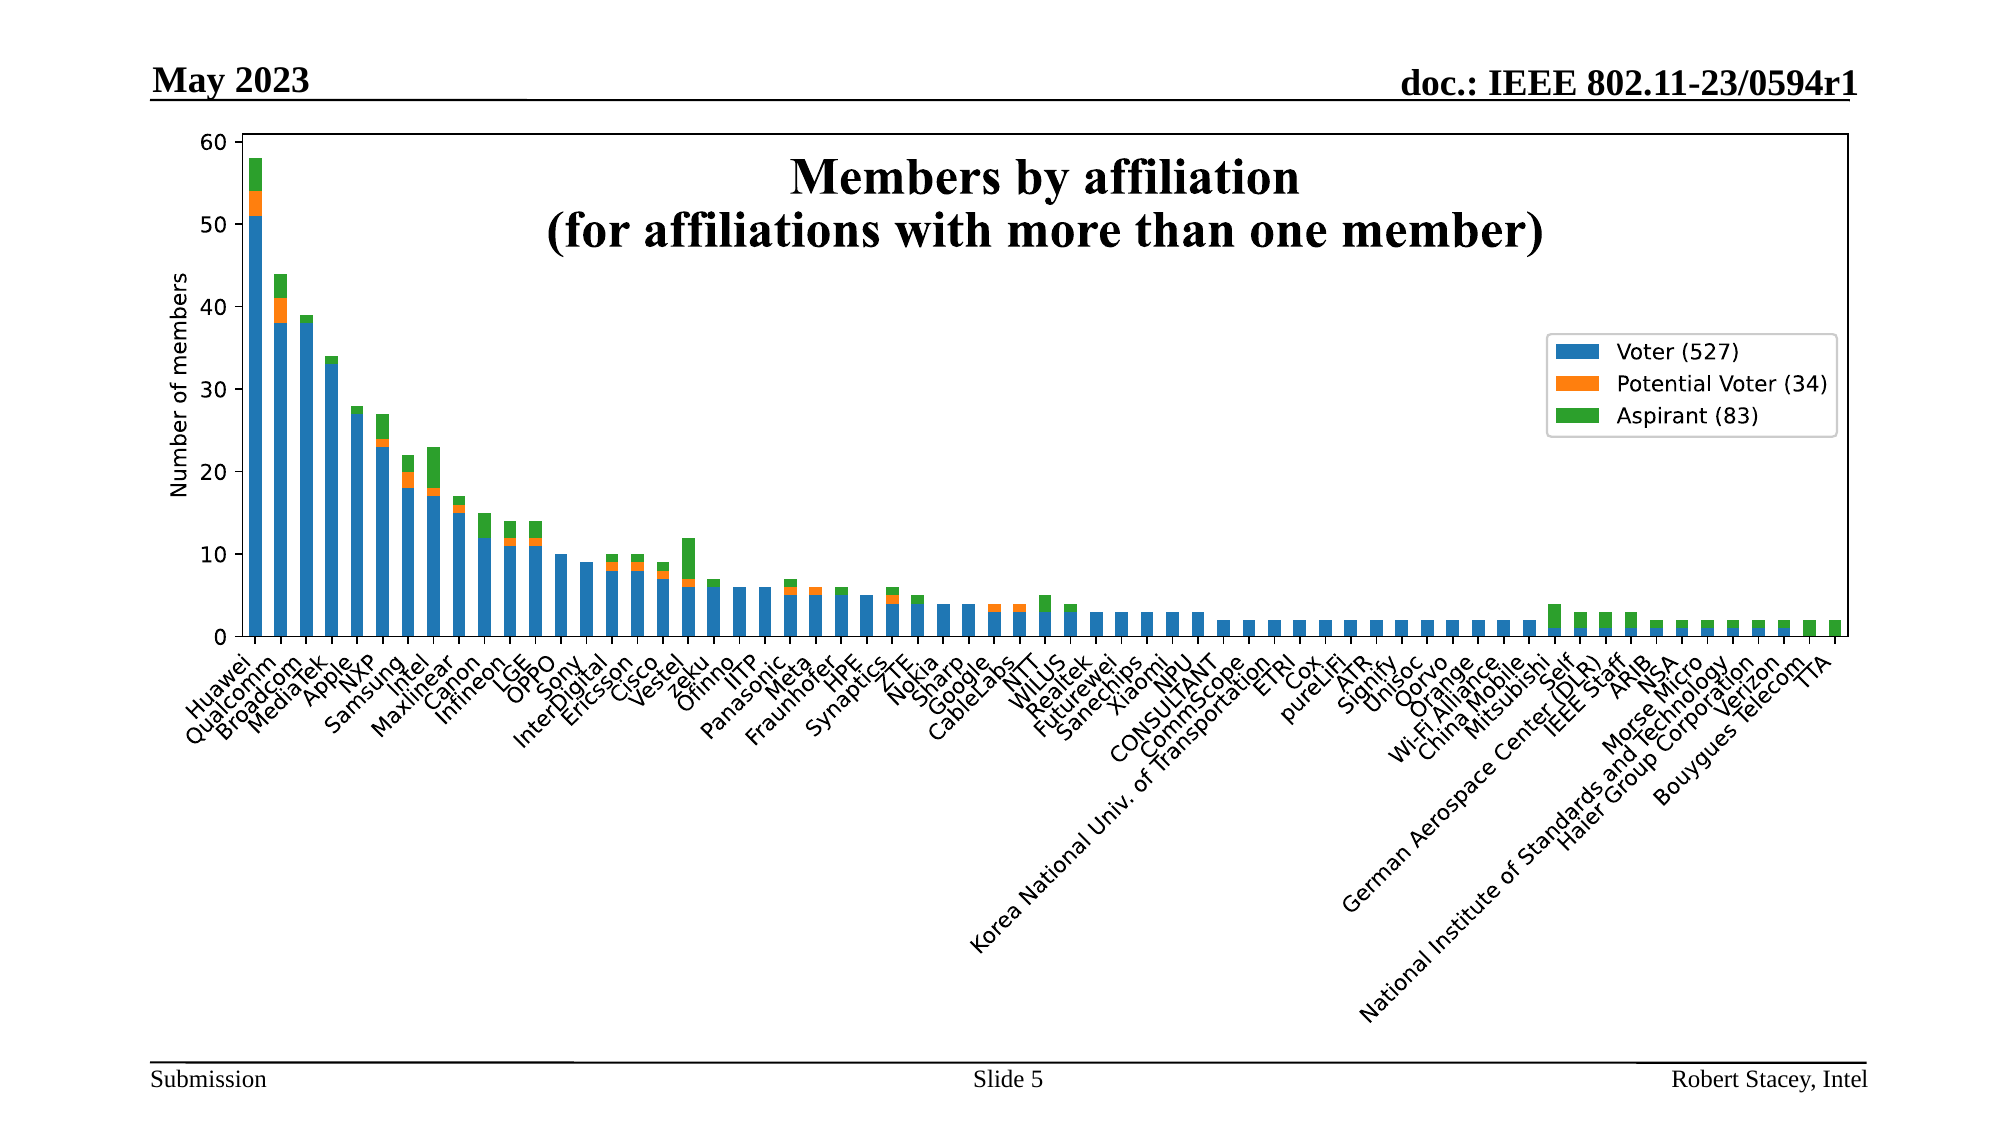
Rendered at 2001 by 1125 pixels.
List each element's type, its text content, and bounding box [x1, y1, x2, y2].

slide_number Slide 5 [950, 1065, 1067, 1123]
picture [145, 110, 1876, 1057]
footer Robert Stacey, Intel [1512, 1065, 1869, 1125]
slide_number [152, 0, 406, 101]
